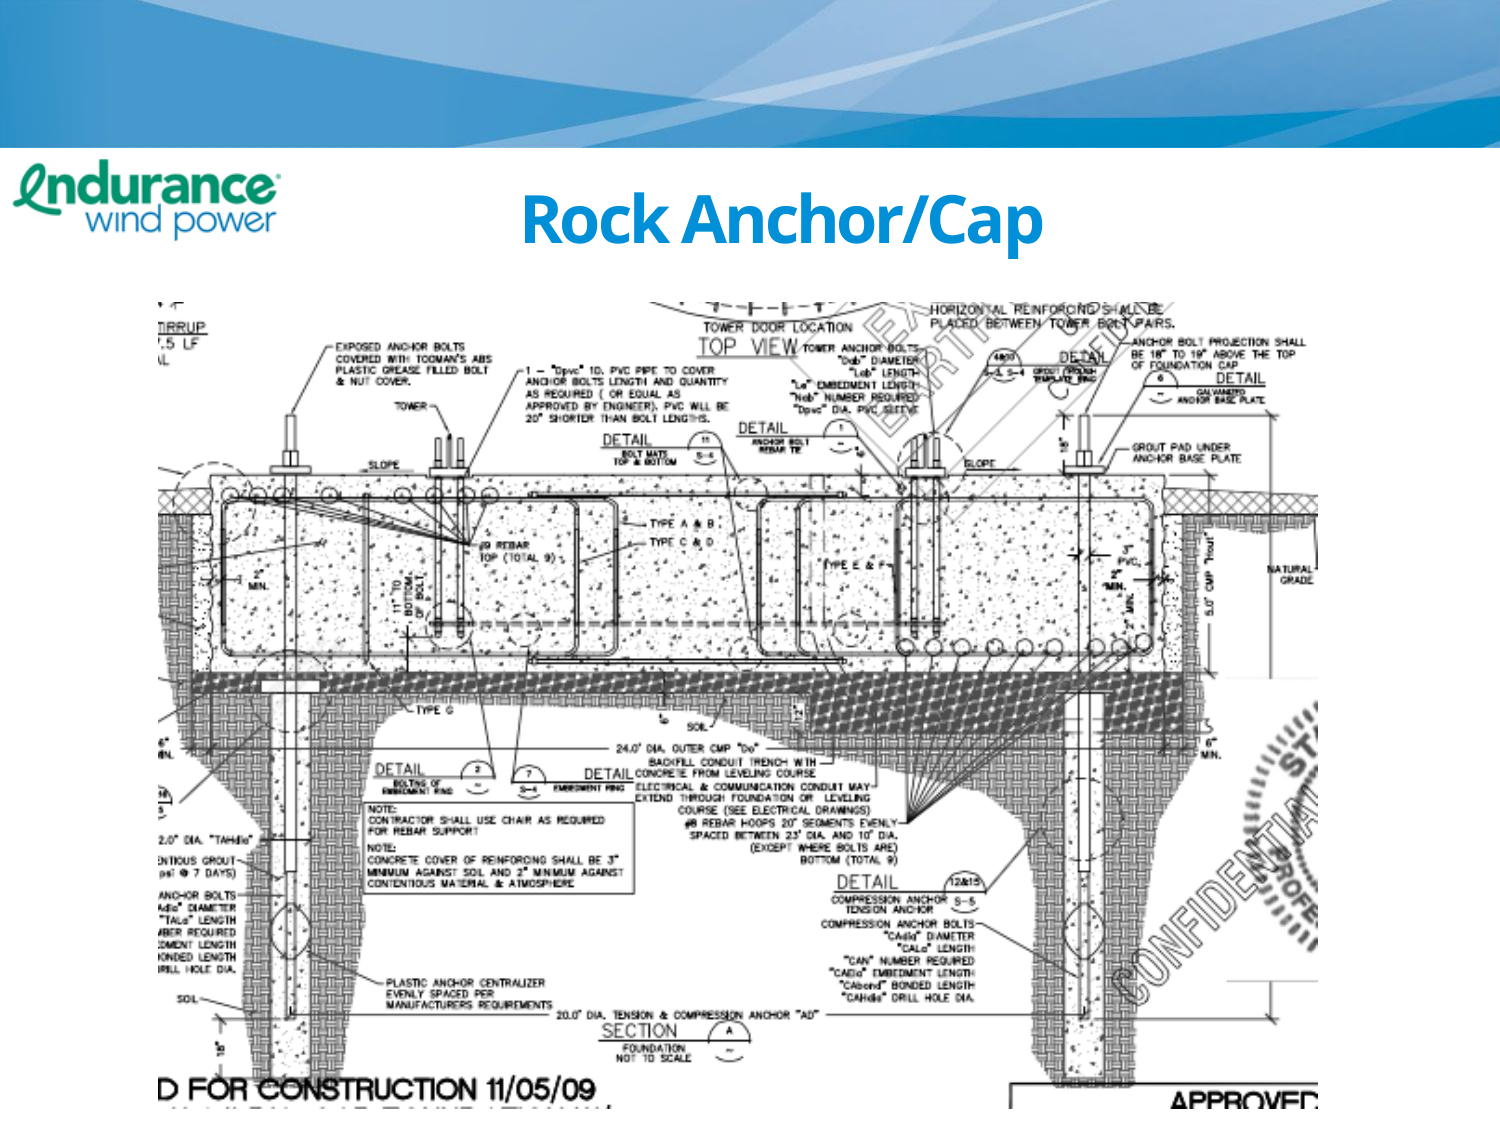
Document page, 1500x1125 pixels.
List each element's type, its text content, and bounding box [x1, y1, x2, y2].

picture [9, 151, 281, 244]
picture [157, 301, 1318, 1109]
picture [1485, 141, 1500, 148]
picture [0, 0, 1500, 148]
title Rock Anchor/Cap [504, 97, 1211, 300]
